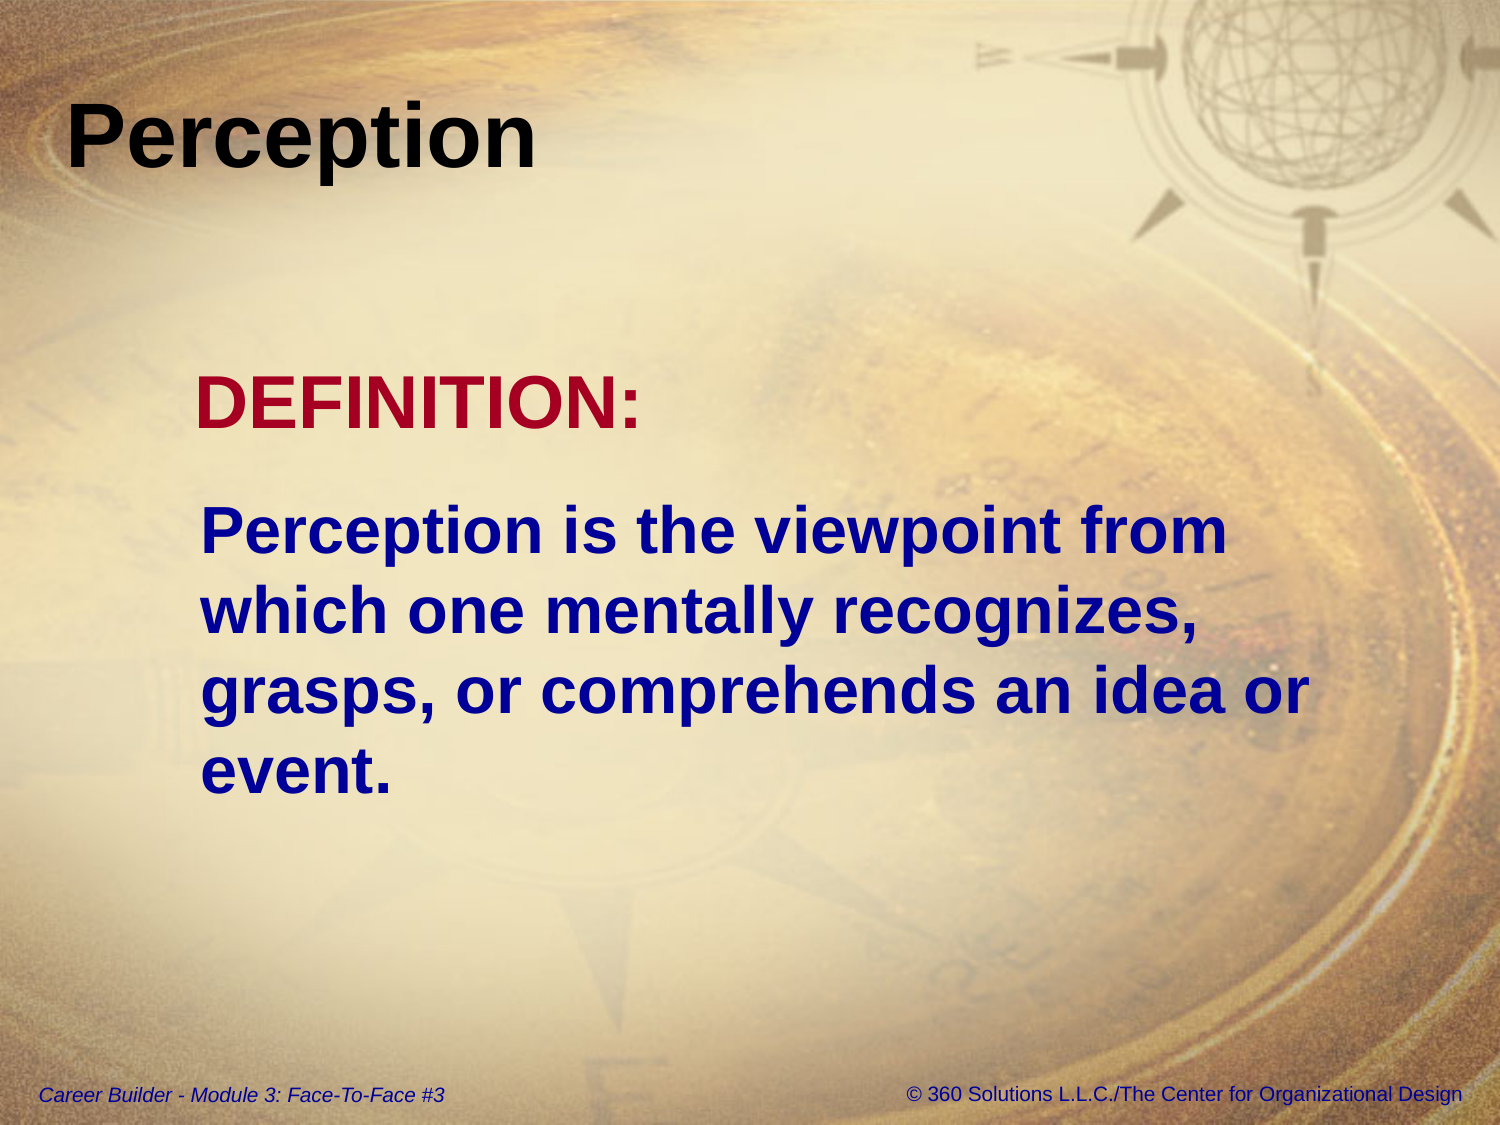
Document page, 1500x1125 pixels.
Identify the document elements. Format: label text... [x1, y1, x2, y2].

title Perception [50, 37, 1450, 225]
text_box Career Builder - Module 3: Face-To-Face #3 [23, 1075, 463, 1113]
text_box DEFINITION: [179, 345, 1160, 451]
picture [0, 0, 1500, 1125]
text_box Perception is the viewpoint from which one mentally recognizes, grasps, or comprehends an idea or event. [185, 479, 1361, 814]
text_box © 360 Solutions L.L.C./The Center for Organizational Design [1096, 1074, 1479, 1113]
